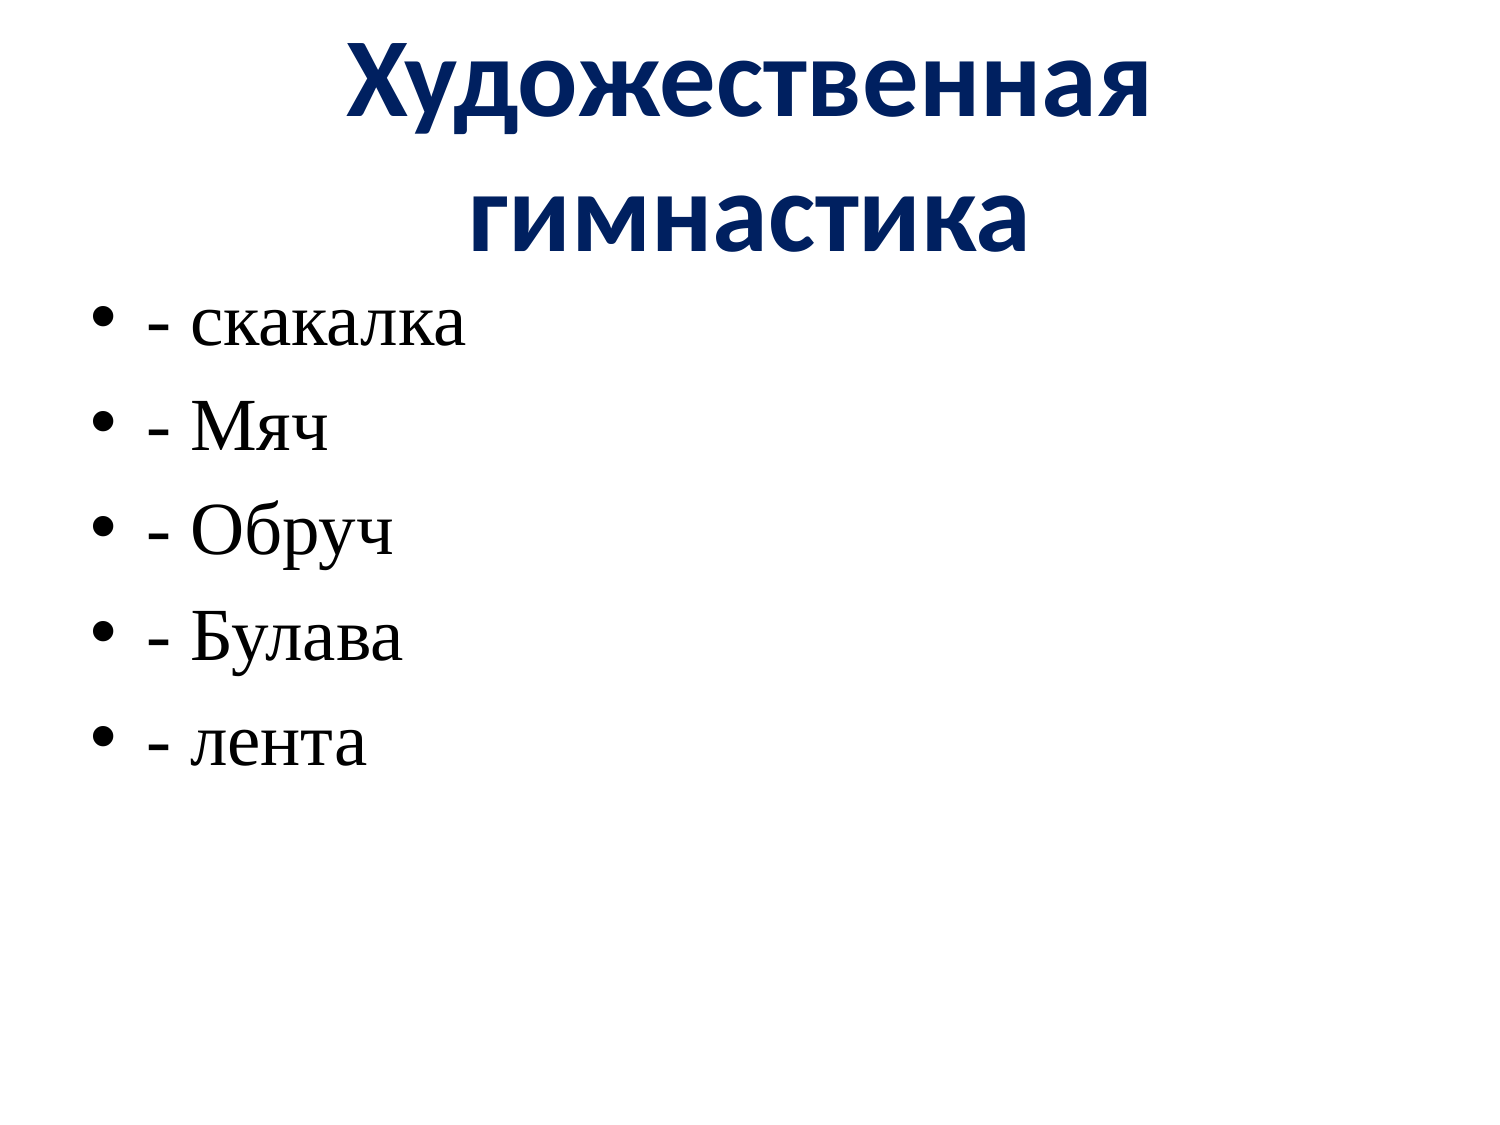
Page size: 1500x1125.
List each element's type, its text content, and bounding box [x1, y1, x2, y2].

title Художественная гимнастика [75, 45, 1425, 233]
list - скакалка - Мяч - Обруч - Булава - лента [75, 262, 1425, 1005]
